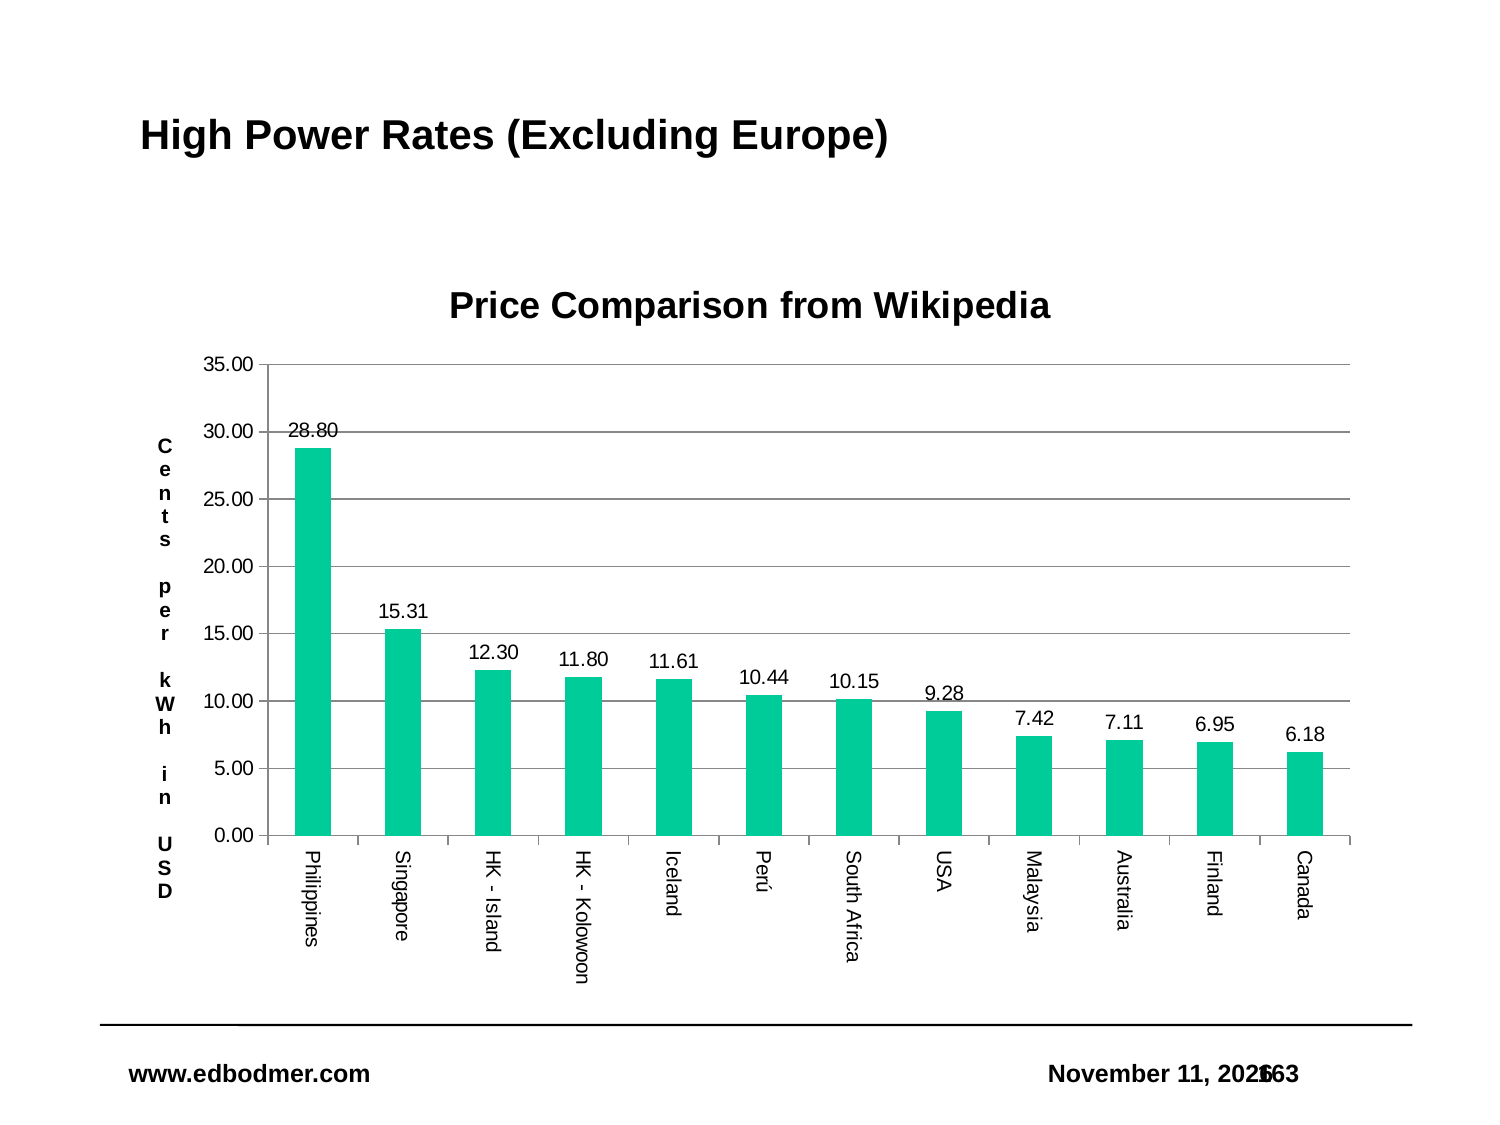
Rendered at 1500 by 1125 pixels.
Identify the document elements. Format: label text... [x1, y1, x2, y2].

chart [124, 249, 1376, 1001]
title High Power Rates (Excluding Europe) [124, 99, 1288, 226]
